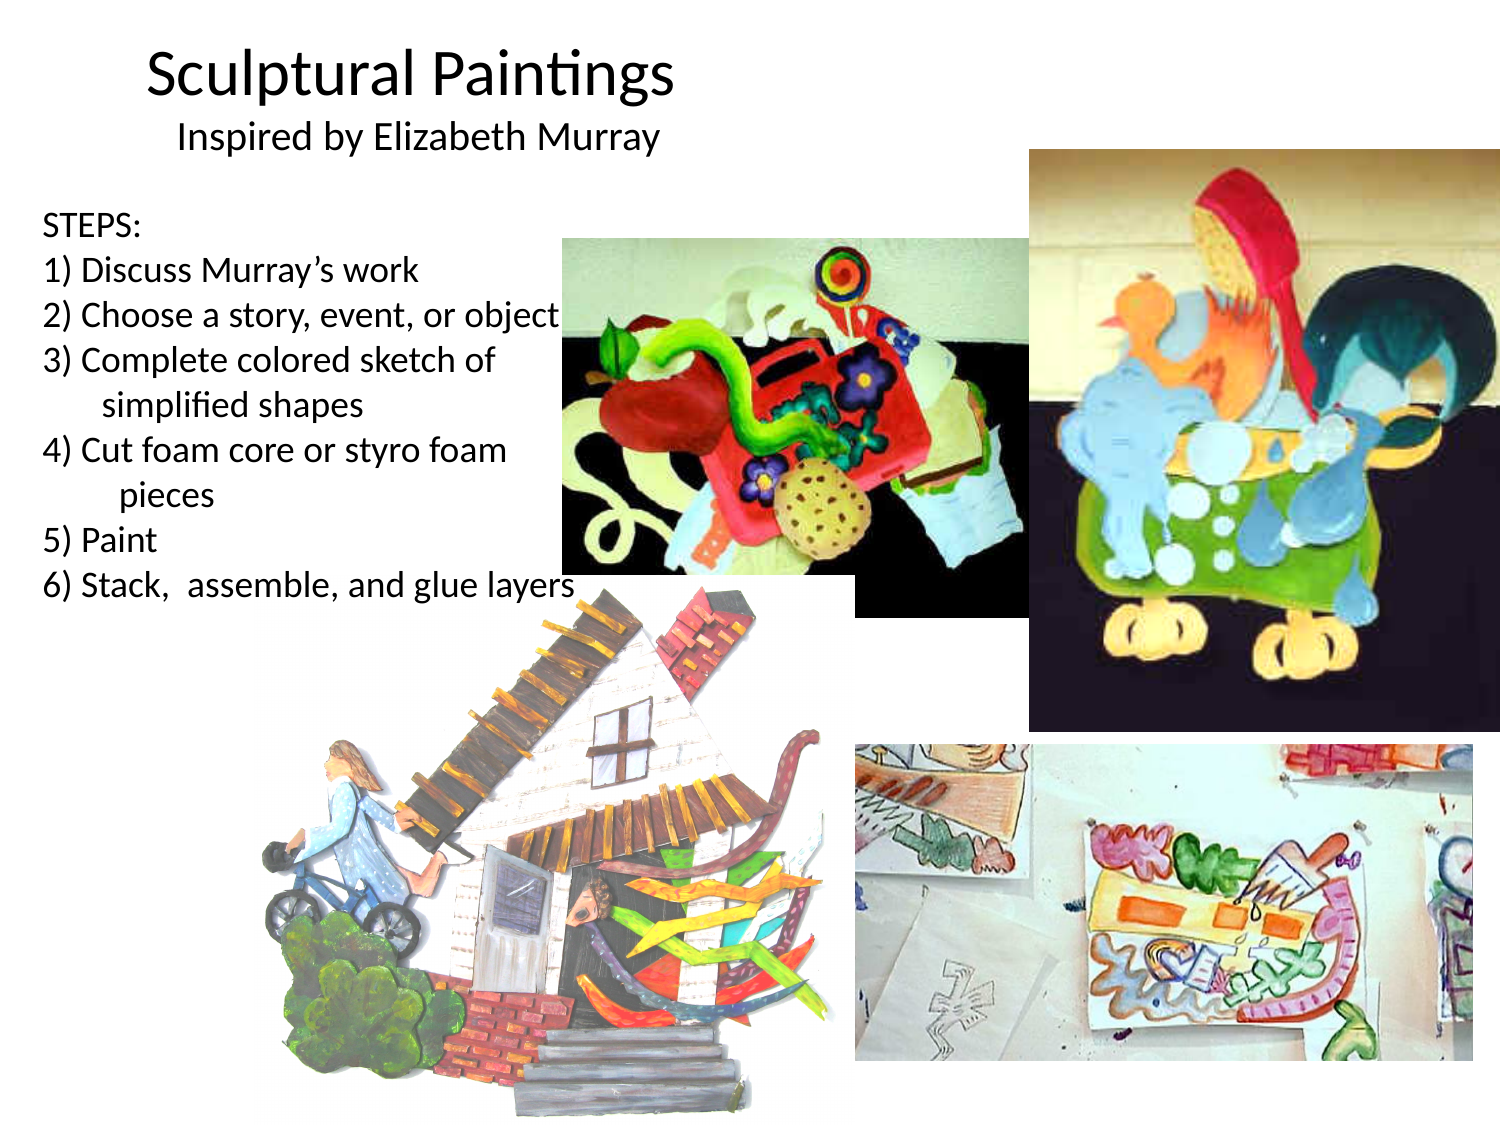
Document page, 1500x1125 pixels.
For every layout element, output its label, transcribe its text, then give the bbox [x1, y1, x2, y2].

text_box STEPS: 1) Discuss Murray’s work 2) Choose a story, event, or object 3) Complete colored sketch of simplified shapes 4) Cut foam core or styro foam pieces 5) Paint 6) Stack, assemble, and glue layers [27, 193, 591, 613]
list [859, 731, 1473, 1074]
picture [254, 149, 1500, 1125]
title Sculptural Paintings Inspired by Elizabeth Murray [75, 0, 763, 188]
